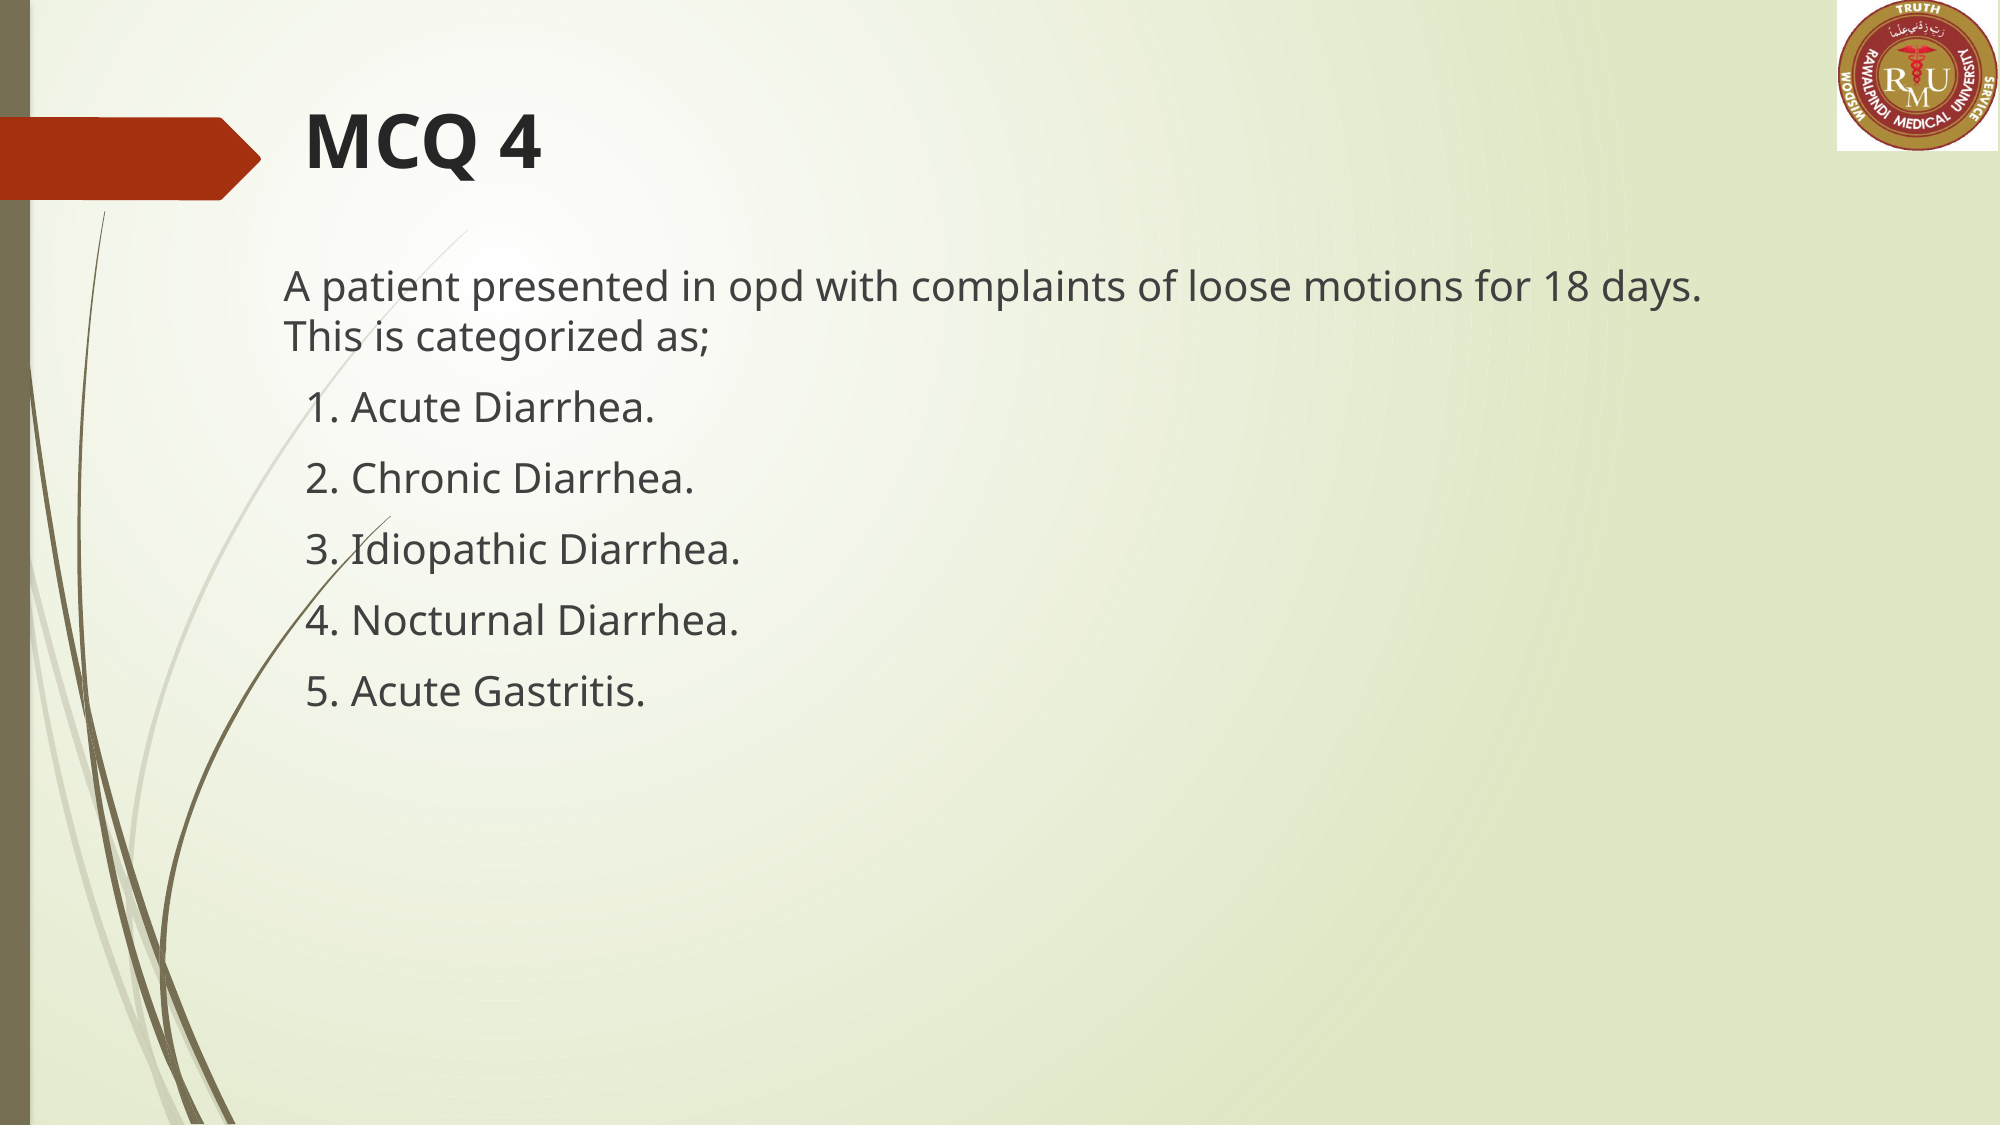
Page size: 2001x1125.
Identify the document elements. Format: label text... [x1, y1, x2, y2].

title MCQ 4 [269, 86, 1731, 252]
picture [1837, 0, 1998, 152]
list A patient presented in opd with complaints of loose motions for 18 days. This is categorized as; 1. Acute Diarrhea. 2. Chronic Diarrhea. 3. Idiopathic Diarrhea. 4. Nocturnal Diarrhea. 5. Acute Gastritis. [268, 252, 1731, 873]
